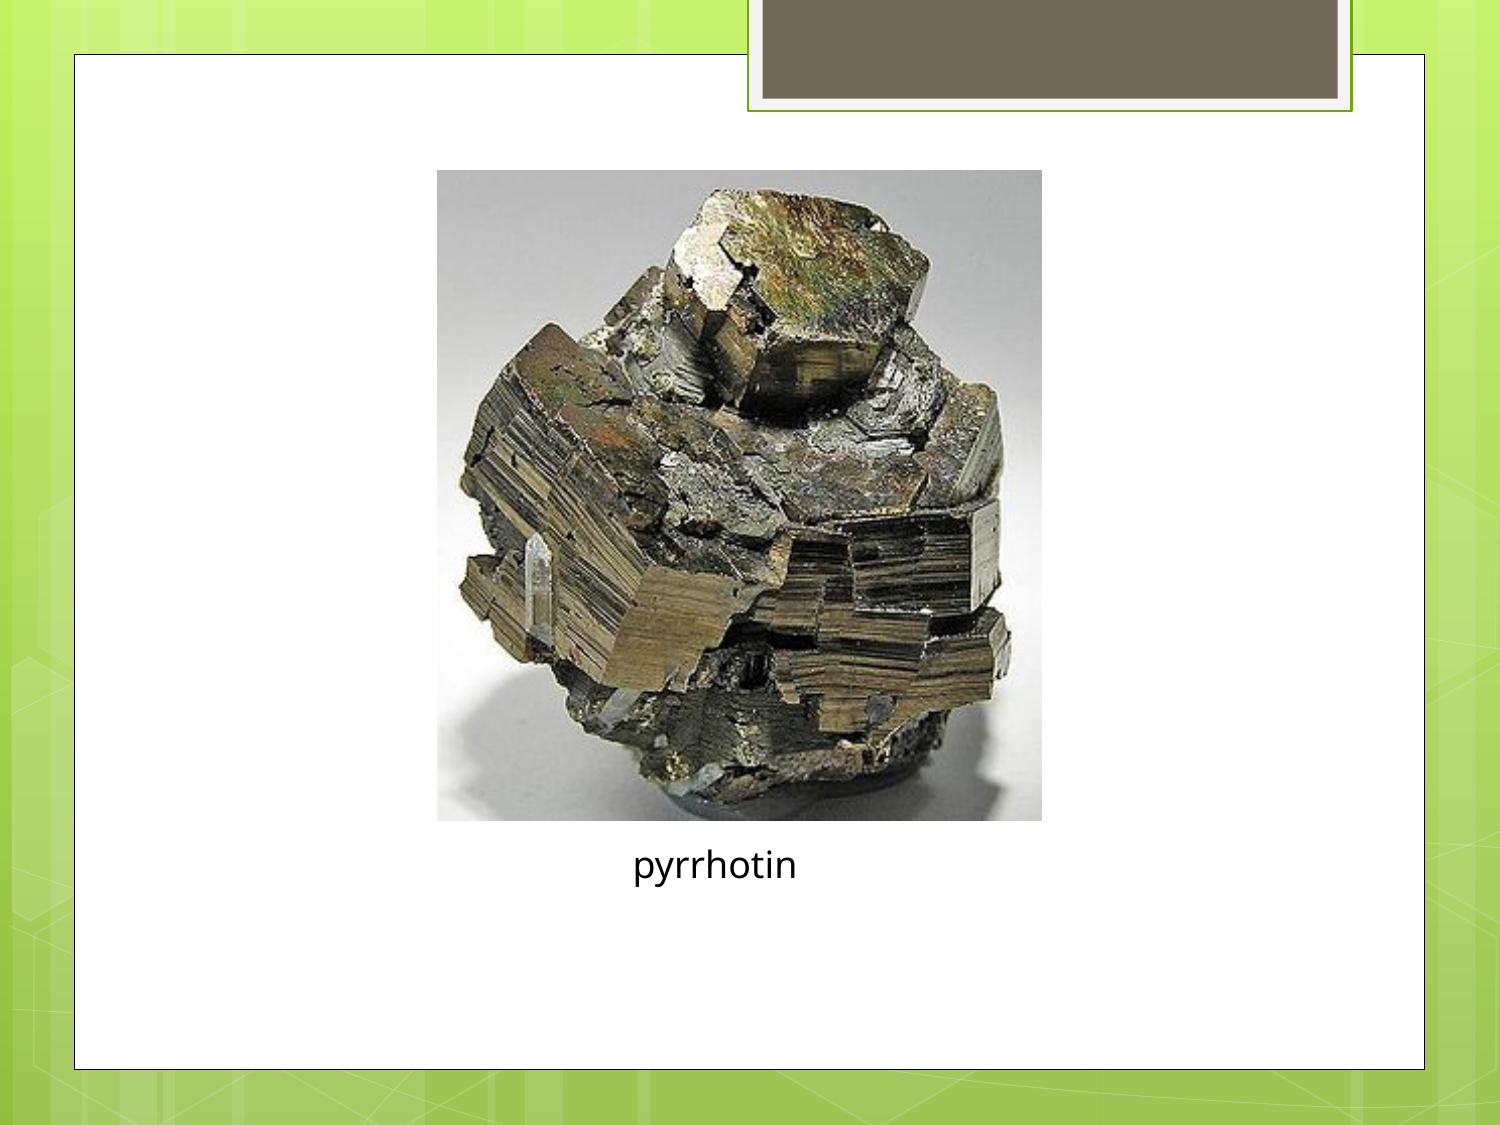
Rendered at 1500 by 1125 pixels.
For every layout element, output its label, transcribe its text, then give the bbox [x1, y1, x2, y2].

text_box pyrrhotin [618, 834, 813, 894]
picture [437, 170, 1042, 821]
